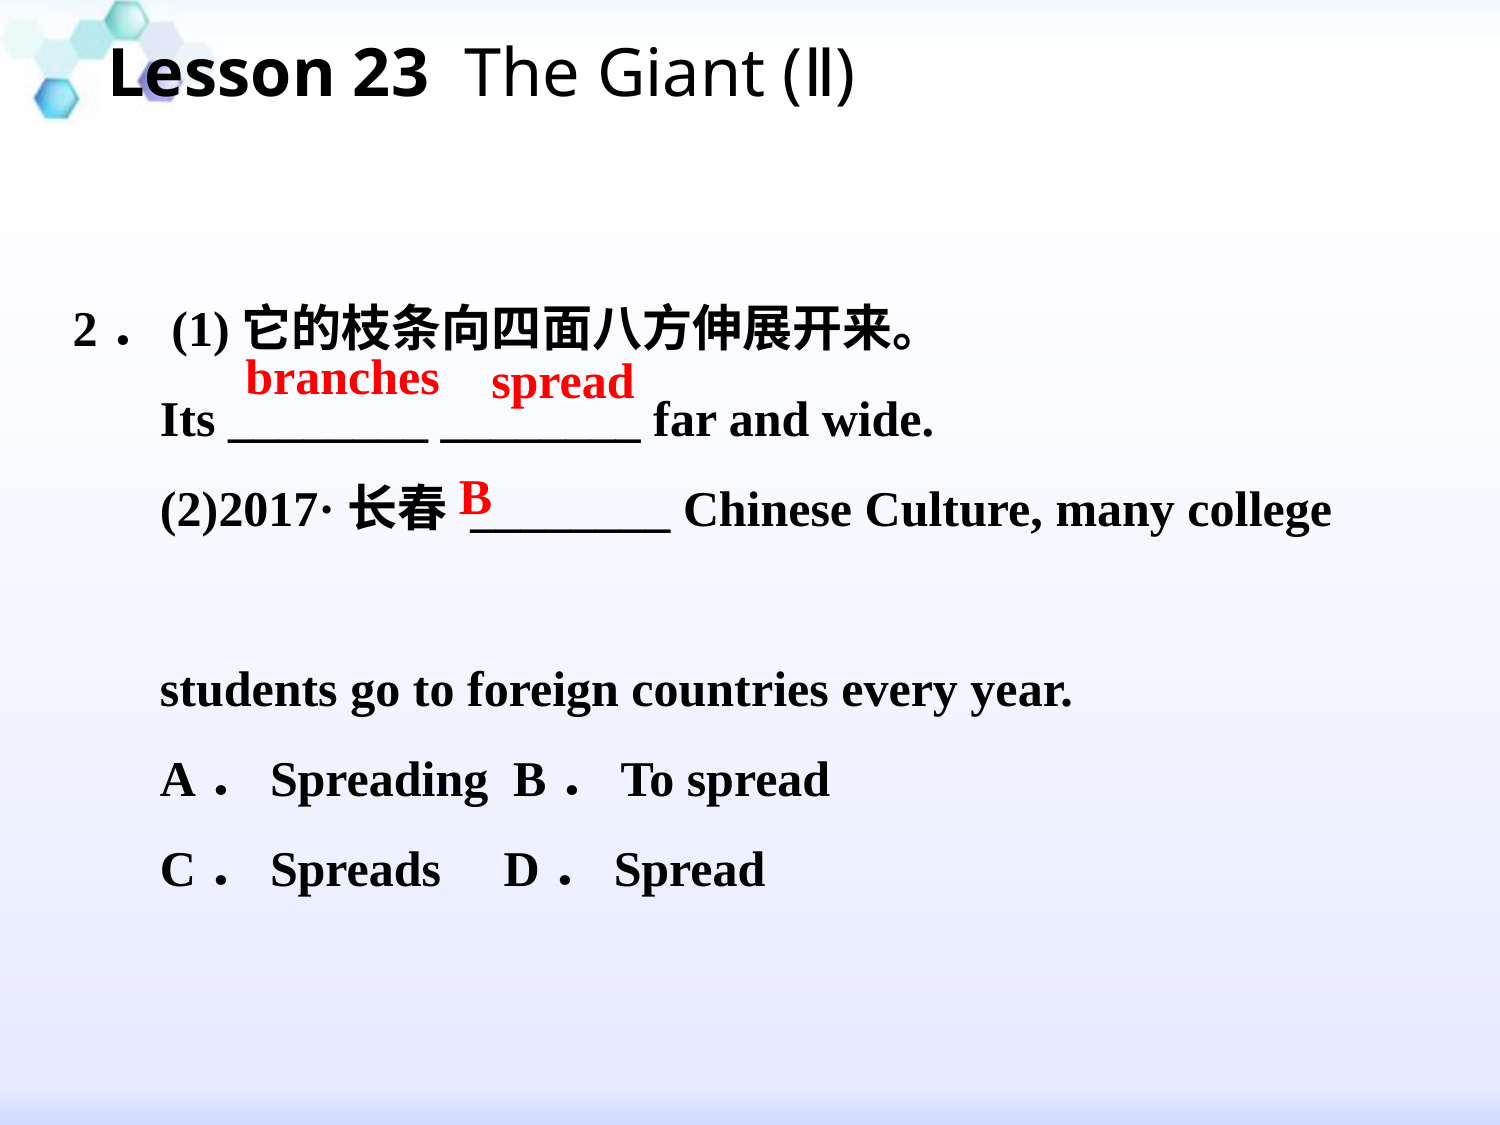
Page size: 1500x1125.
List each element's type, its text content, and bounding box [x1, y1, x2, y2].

text_box branches [230, 337, 455, 412]
text_box Lesson 23 The Giant (Ⅱ) [92, 22, 871, 118]
picture [0, 0, 1500, 1125]
text_box 2．(1)它的枝条向四面八方伸展开来。 Its ________ ________ far and wide. (2)2017·长春 ________ Chinese Culture, many college students go to foreign countries every year. A．Spreading B．To spread C．Spreads D．Spread [57, 259, 1372, 964]
text_box spread [476, 341, 650, 416]
text_box B [444, 457, 508, 532]
